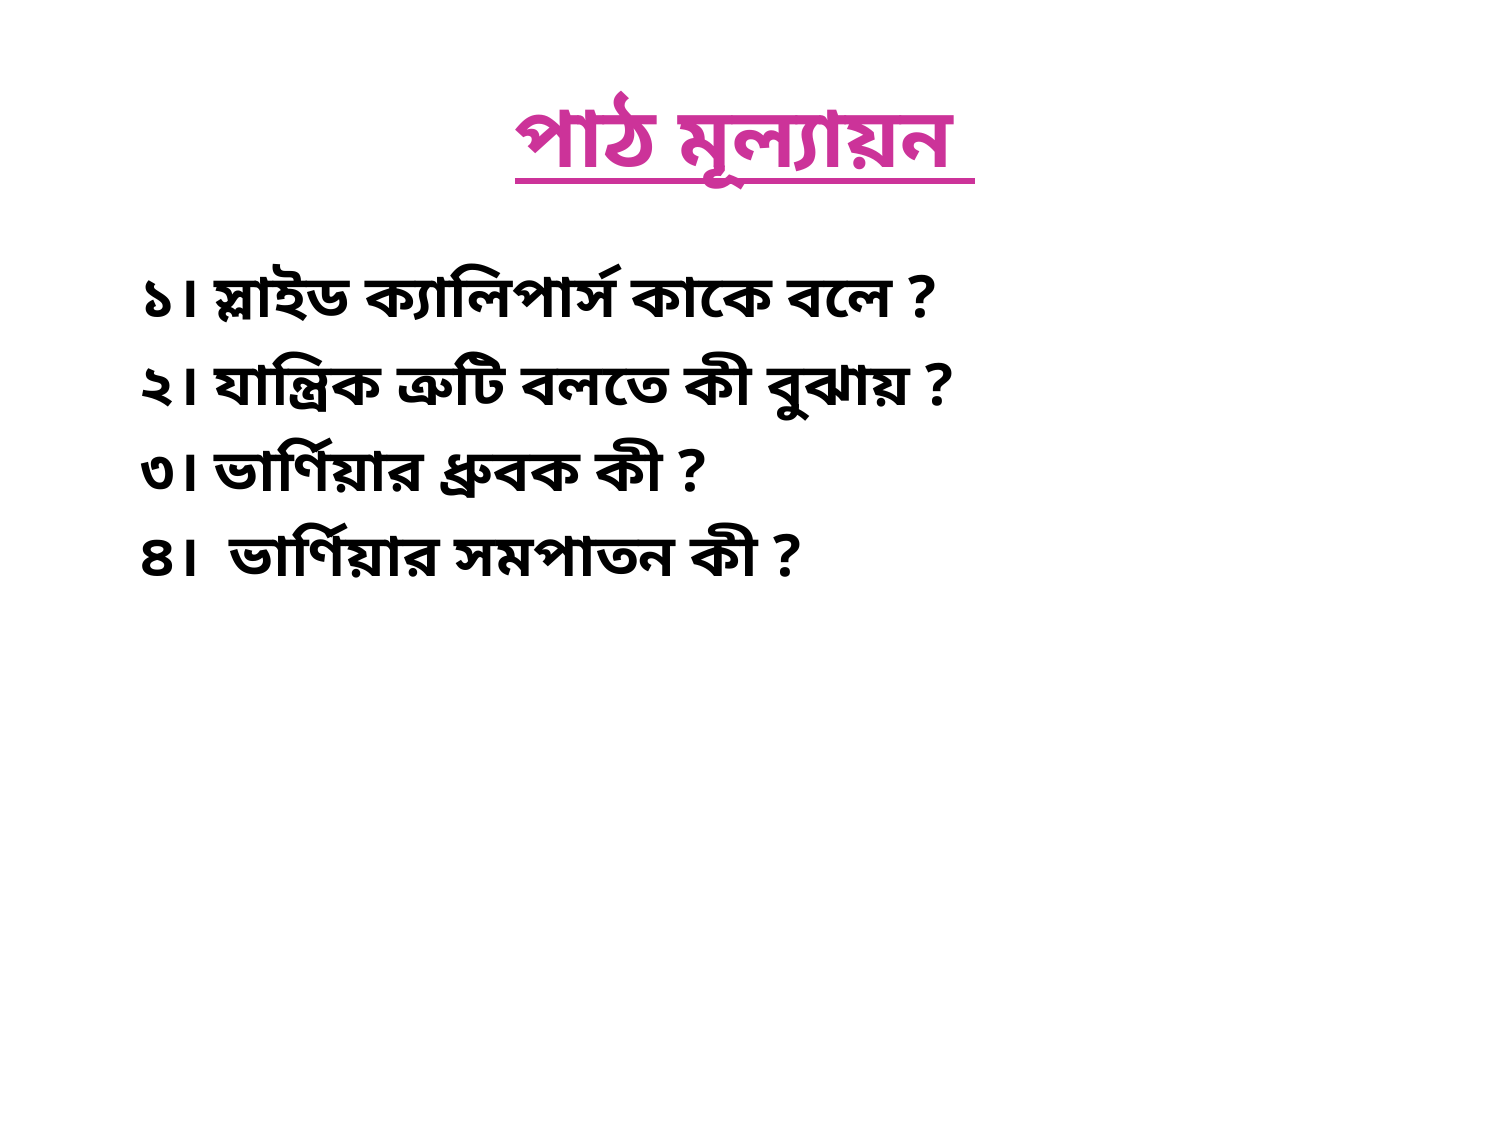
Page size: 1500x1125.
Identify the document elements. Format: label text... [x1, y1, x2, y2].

text_box ২। যান্ত্রিক ত্রুটি বলতে কী বুঝায় ? [124, 339, 1325, 425]
text_box ৩। ভার্ণিয়ার ধ্রুবক কী ? [124, 425, 991, 510]
text_box ৪। ভার্ণিয়ার সমপাতন কী ? [124, 511, 950, 596]
text_box পাঠ মূল্যায়ন [500, 76, 1150, 192]
text_box ১। স্লাইড ক্যালিপার্স কাকে বলে ? [125, 251, 1075, 337]
